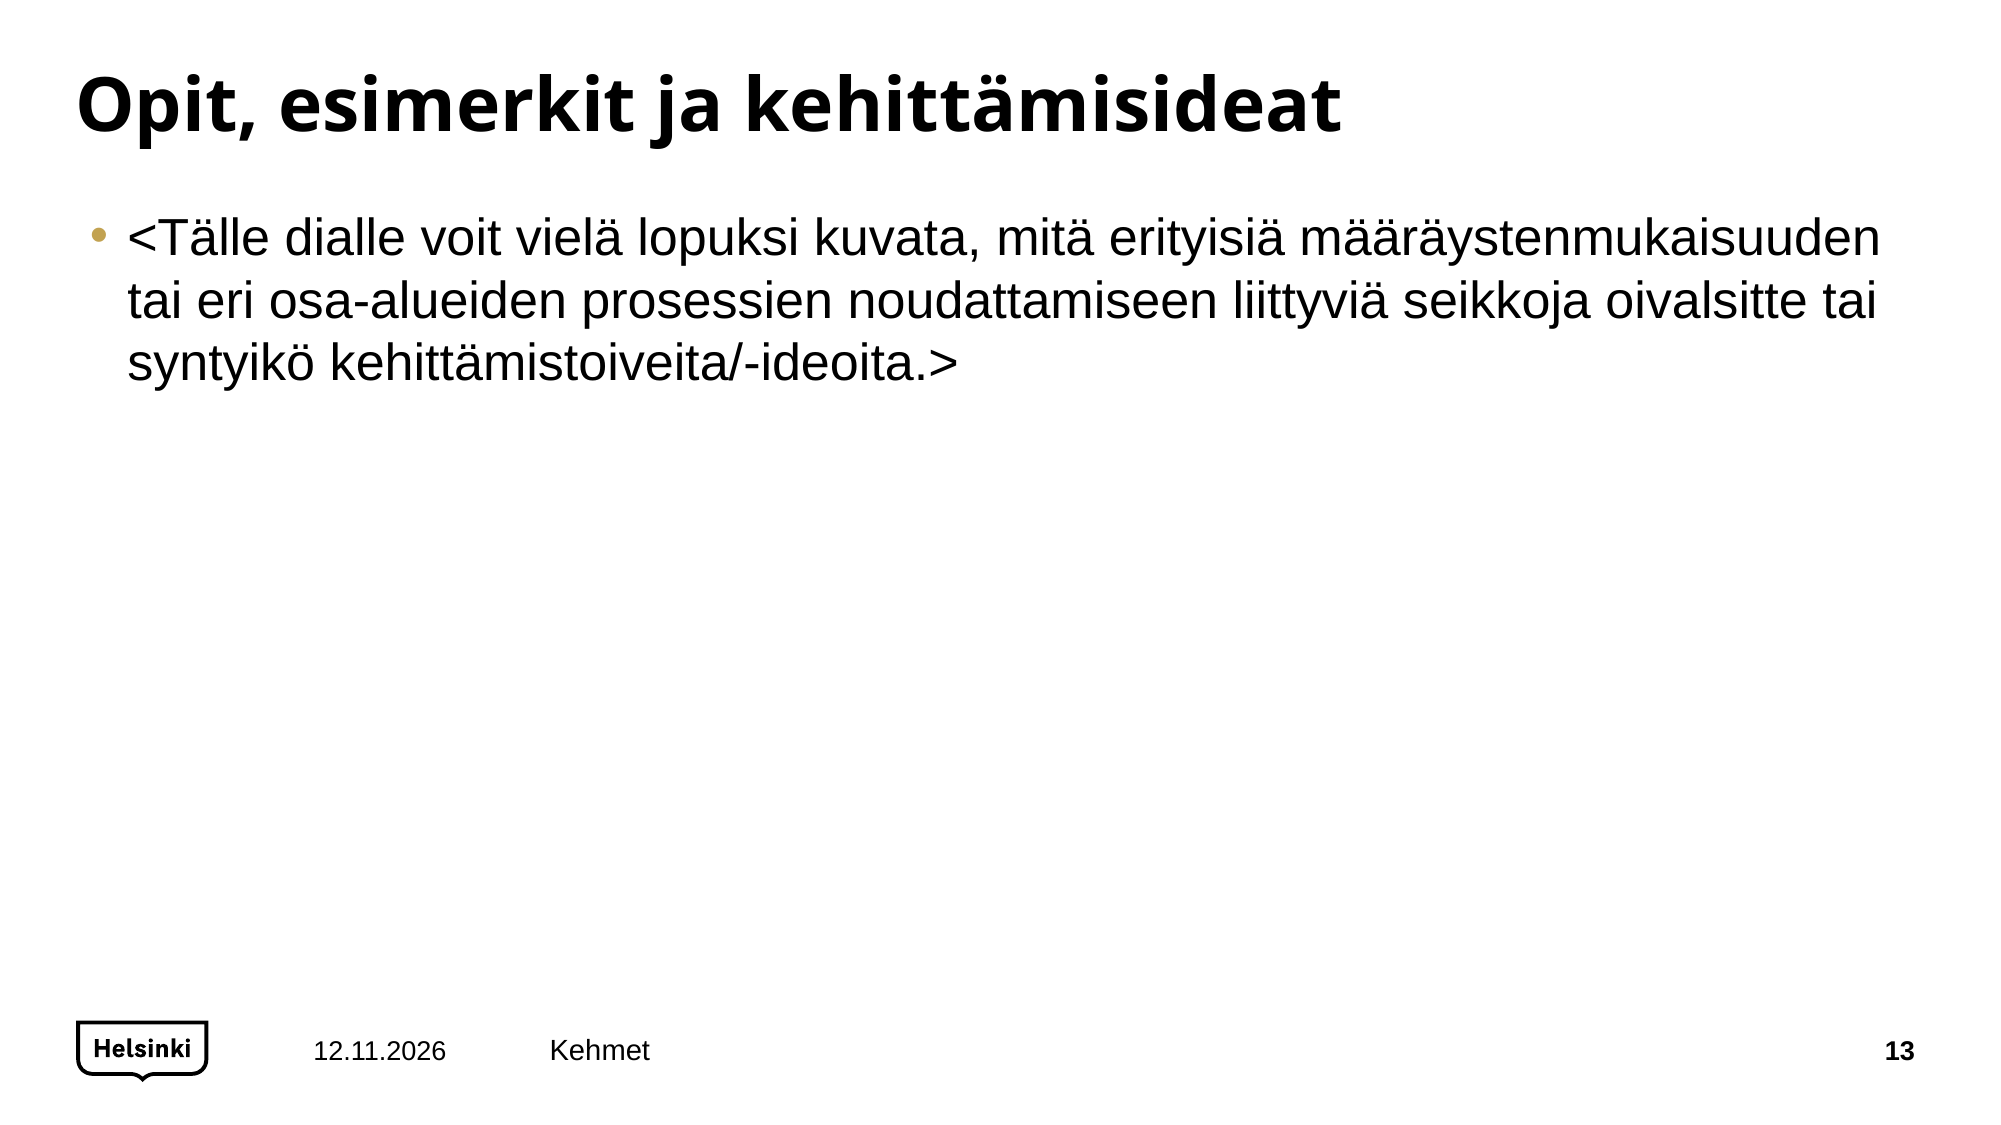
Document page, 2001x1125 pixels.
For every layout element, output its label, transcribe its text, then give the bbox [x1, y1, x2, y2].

title Opit, esimerkit ja kehittämisideat [75, 66, 1918, 196]
slide_number 13 [1712, 1028, 1916, 1071]
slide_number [272, 1028, 487, 1071]
text_box <Tälle dialle voit vielä lopuksi kuvata, mitä erityisiä määräystenmukaisuuden tai eri osa-alueiden prosessien noudattamiseen liittyviä seikkoja oivalsitte tai syntyikö kehittämistoiveita/-ideoita.> [74, 196, 1918, 1014]
